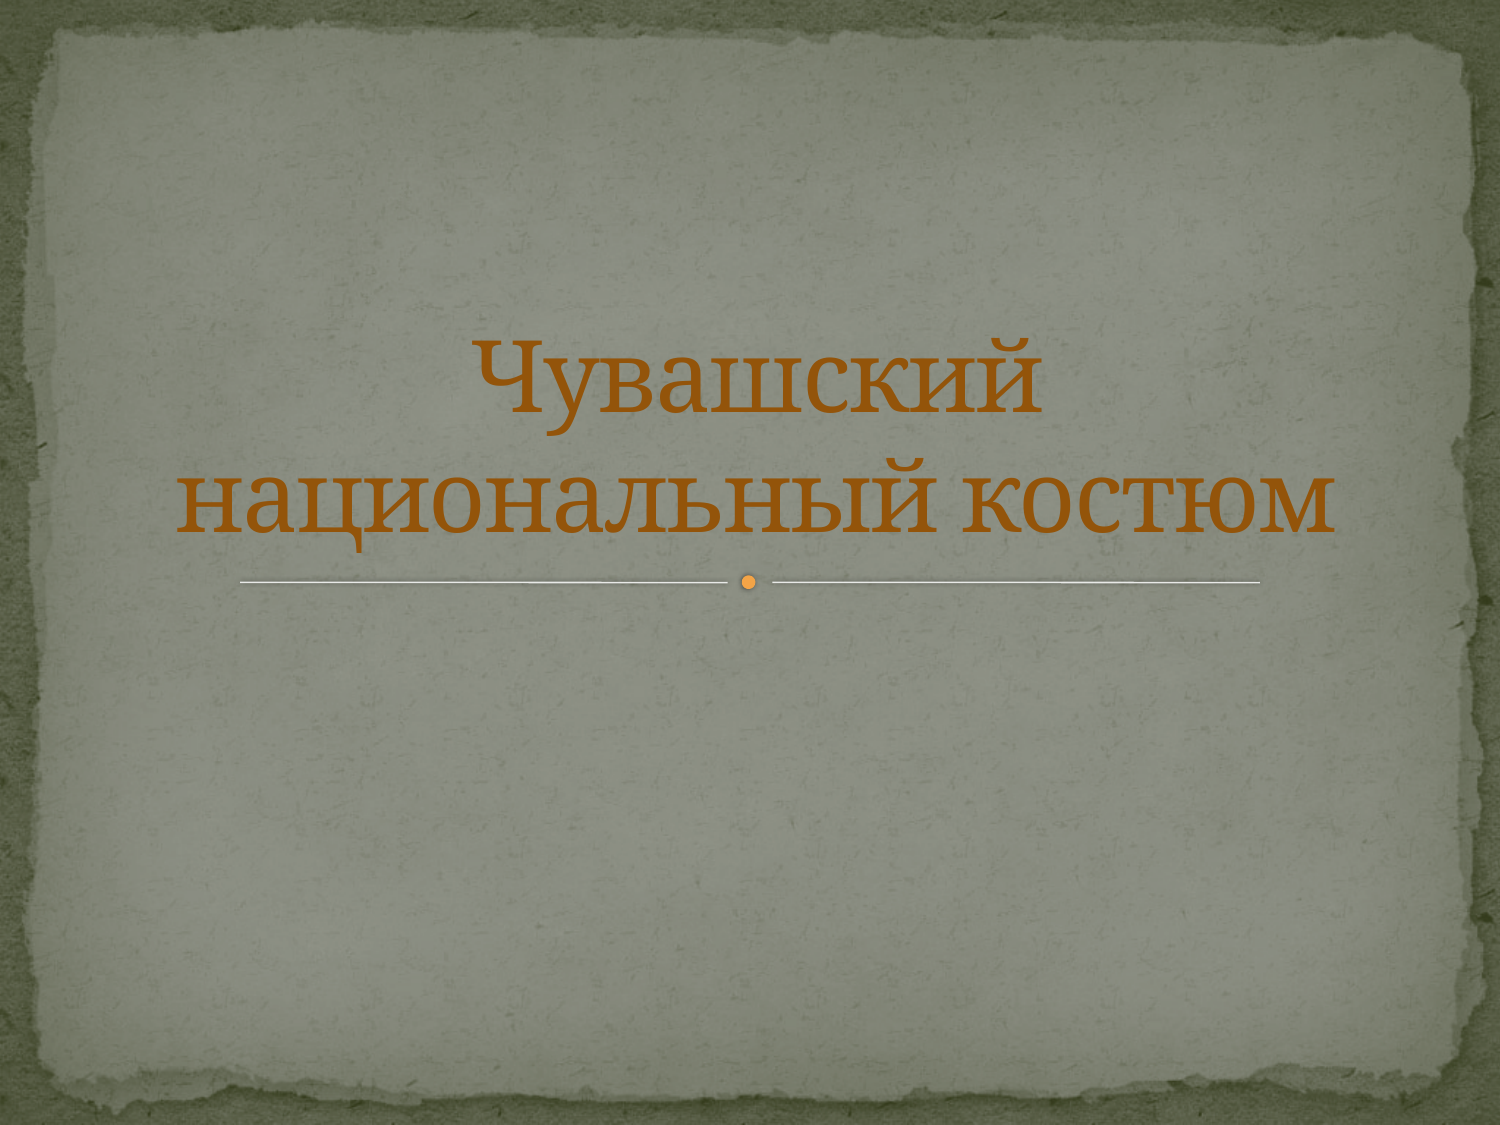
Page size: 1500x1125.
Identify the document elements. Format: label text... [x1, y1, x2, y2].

title Чувашский национальный костюм [74, 235, 1438, 561]
